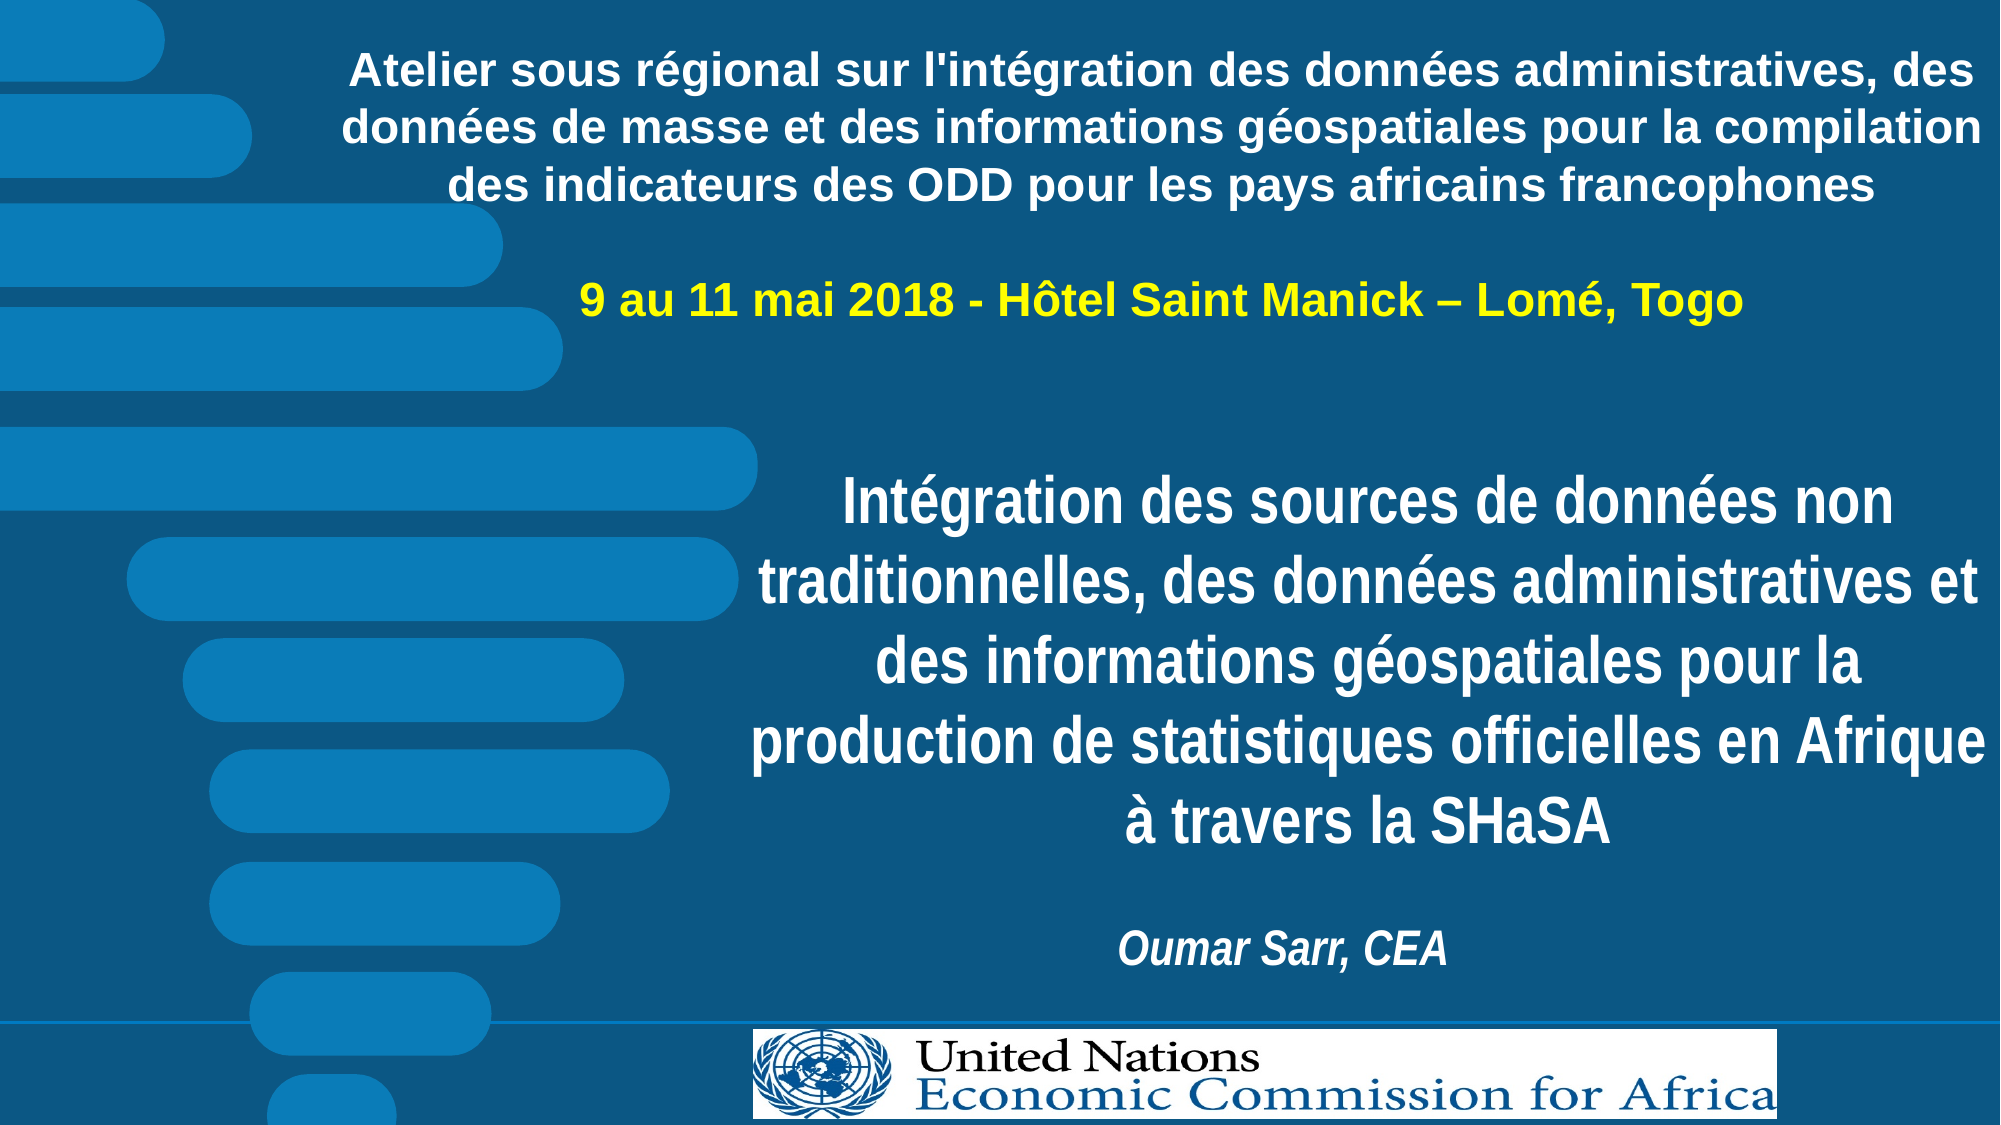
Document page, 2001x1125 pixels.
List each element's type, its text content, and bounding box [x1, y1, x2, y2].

text_box [209, 749, 670, 834]
text_box [209, 861, 561, 946]
picture [753, 1029, 1777, 1119]
subtitle Intégration des sources de données non traditionnelles, des données administratives et des informations géospatiales pour la production de statistiques officielles en Afrique à travers la SHaSA [738, 457, 2000, 881]
text_box [0, 307, 563, 391]
text_box [249, 971, 492, 1056]
text_box [0, 426, 758, 511]
text_box [266, 1074, 397, 1125]
text_box [182, 638, 625, 723]
text_box [126, 537, 739, 622]
text_box [0, 203, 504, 287]
text_box [0, 94, 253, 178]
text_box Oumar Sarr, CEA [624, 907, 1943, 983]
text_box [0, 0, 165, 82]
title Atelier sous régional sur l'intégration des données administratives, des données de masse et des informations géospatiales pour la compilation des indicateurs des ODD pour les pays africains francophones 9 au 11 mai 2018 - Hôtel Saint Manick – Lomé, Togo [333, 34, 1994, 326]
